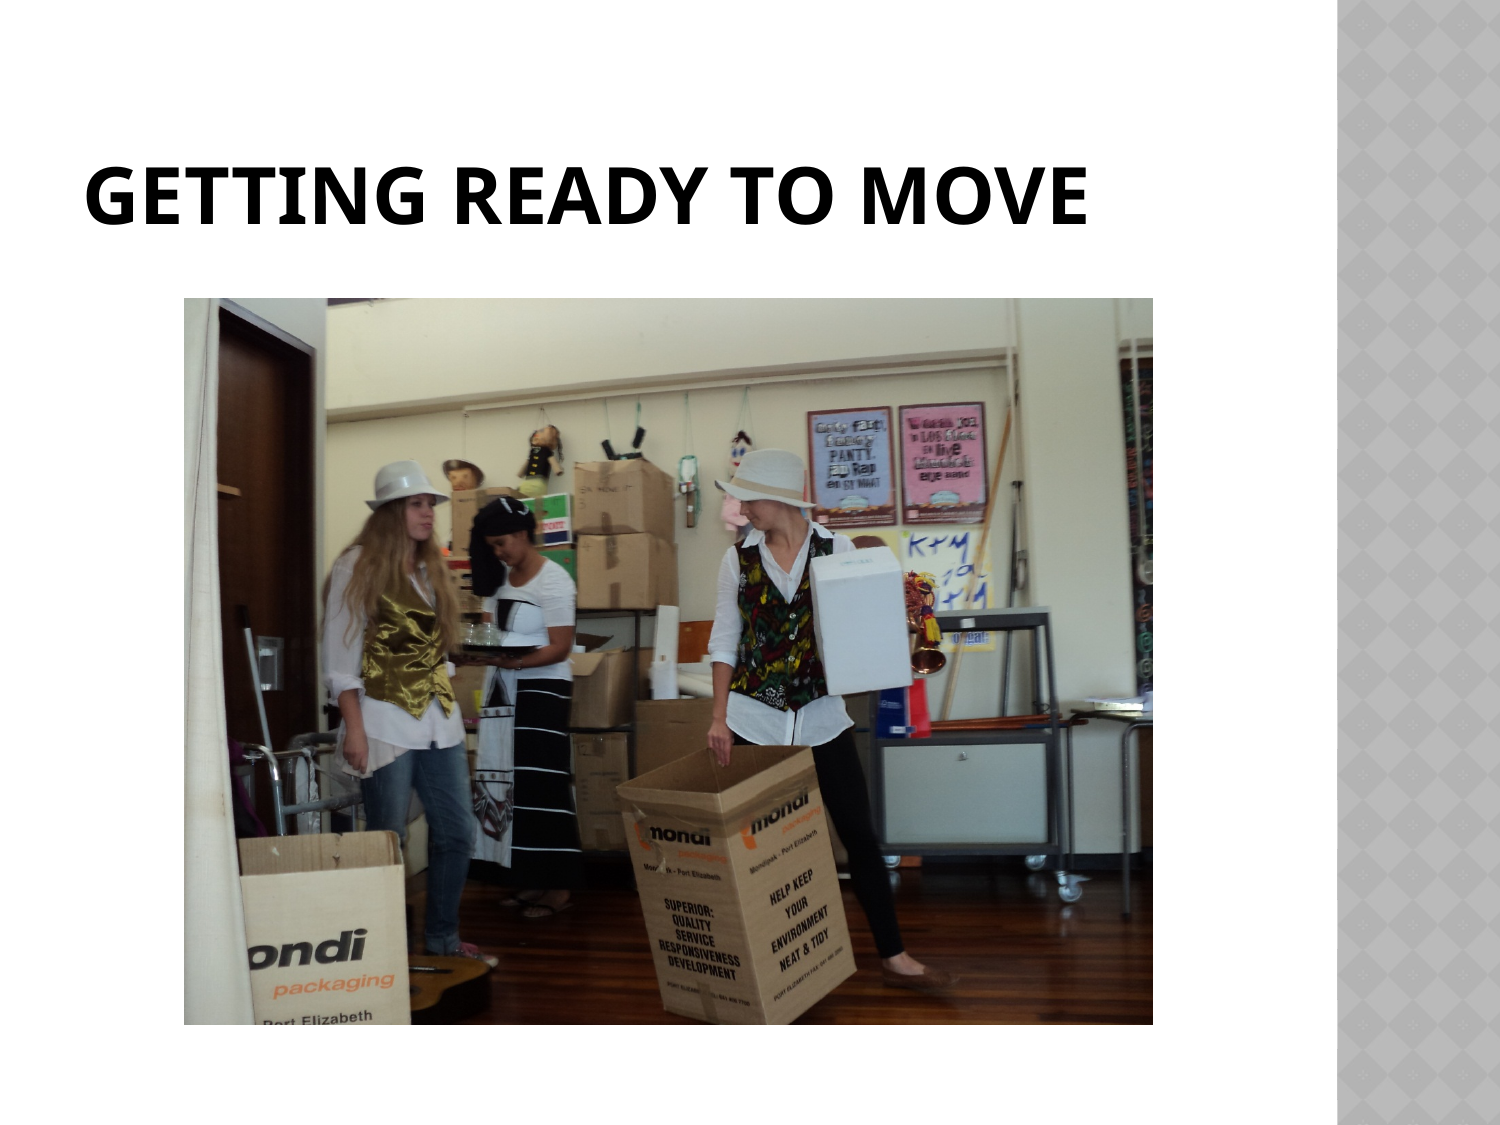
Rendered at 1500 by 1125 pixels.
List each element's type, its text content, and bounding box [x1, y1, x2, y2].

title Getting ready to move [75, 52, 1263, 240]
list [184, 298, 1154, 1025]
